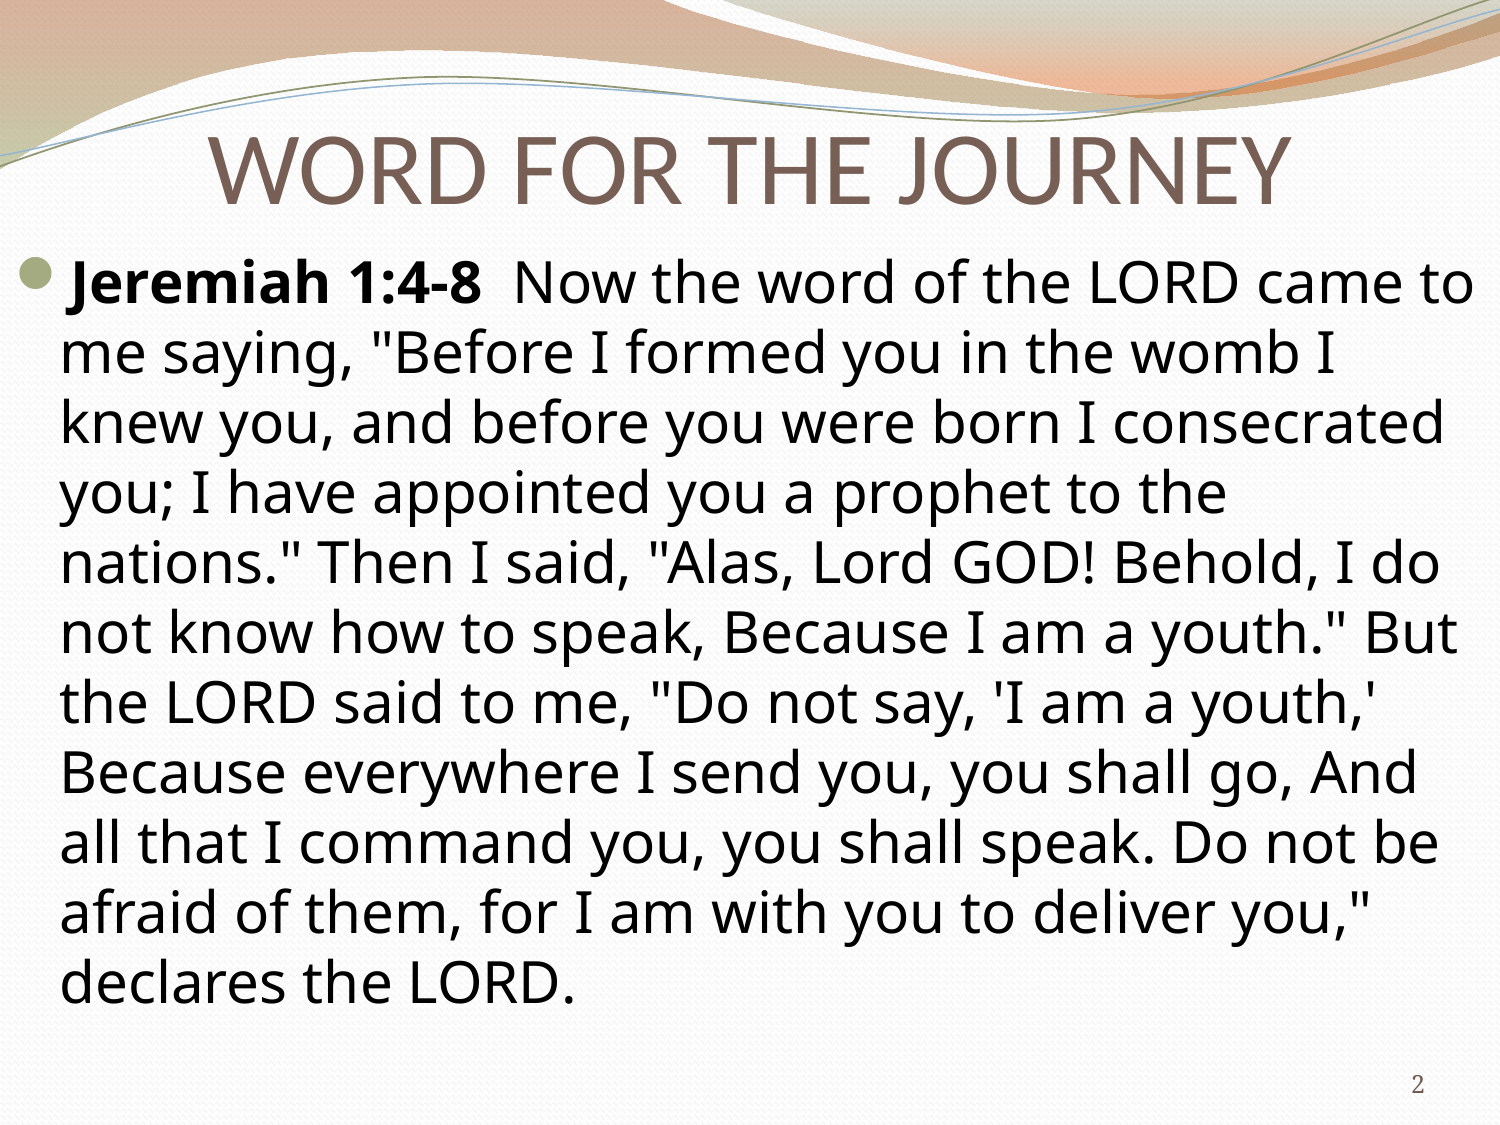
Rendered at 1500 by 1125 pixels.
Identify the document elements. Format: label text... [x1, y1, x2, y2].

slide_number 2 [1299, 1042, 1425, 1103]
title WORD FOR THE JOURNEY [0, 37, 1500, 225]
list Jeremiah 1:4-8 Now the word of the LORD came to me saying, "Before I formed you in the womb I knew you, and before you were born I consecrated you; I have appointed you a prophet to the nations." Then I said, "Alas, Lord GOD! Behold, I do not know how to speak, Because I am a youth." But the LORD said to me, "Do not say, 'I am a youth,' Because everywhere I send you, you shall go, And all that I command you, you shall speak. Do not be afraid of them, for I am with you to deliver you," declares the LORD. [0, 237, 1500, 1125]
